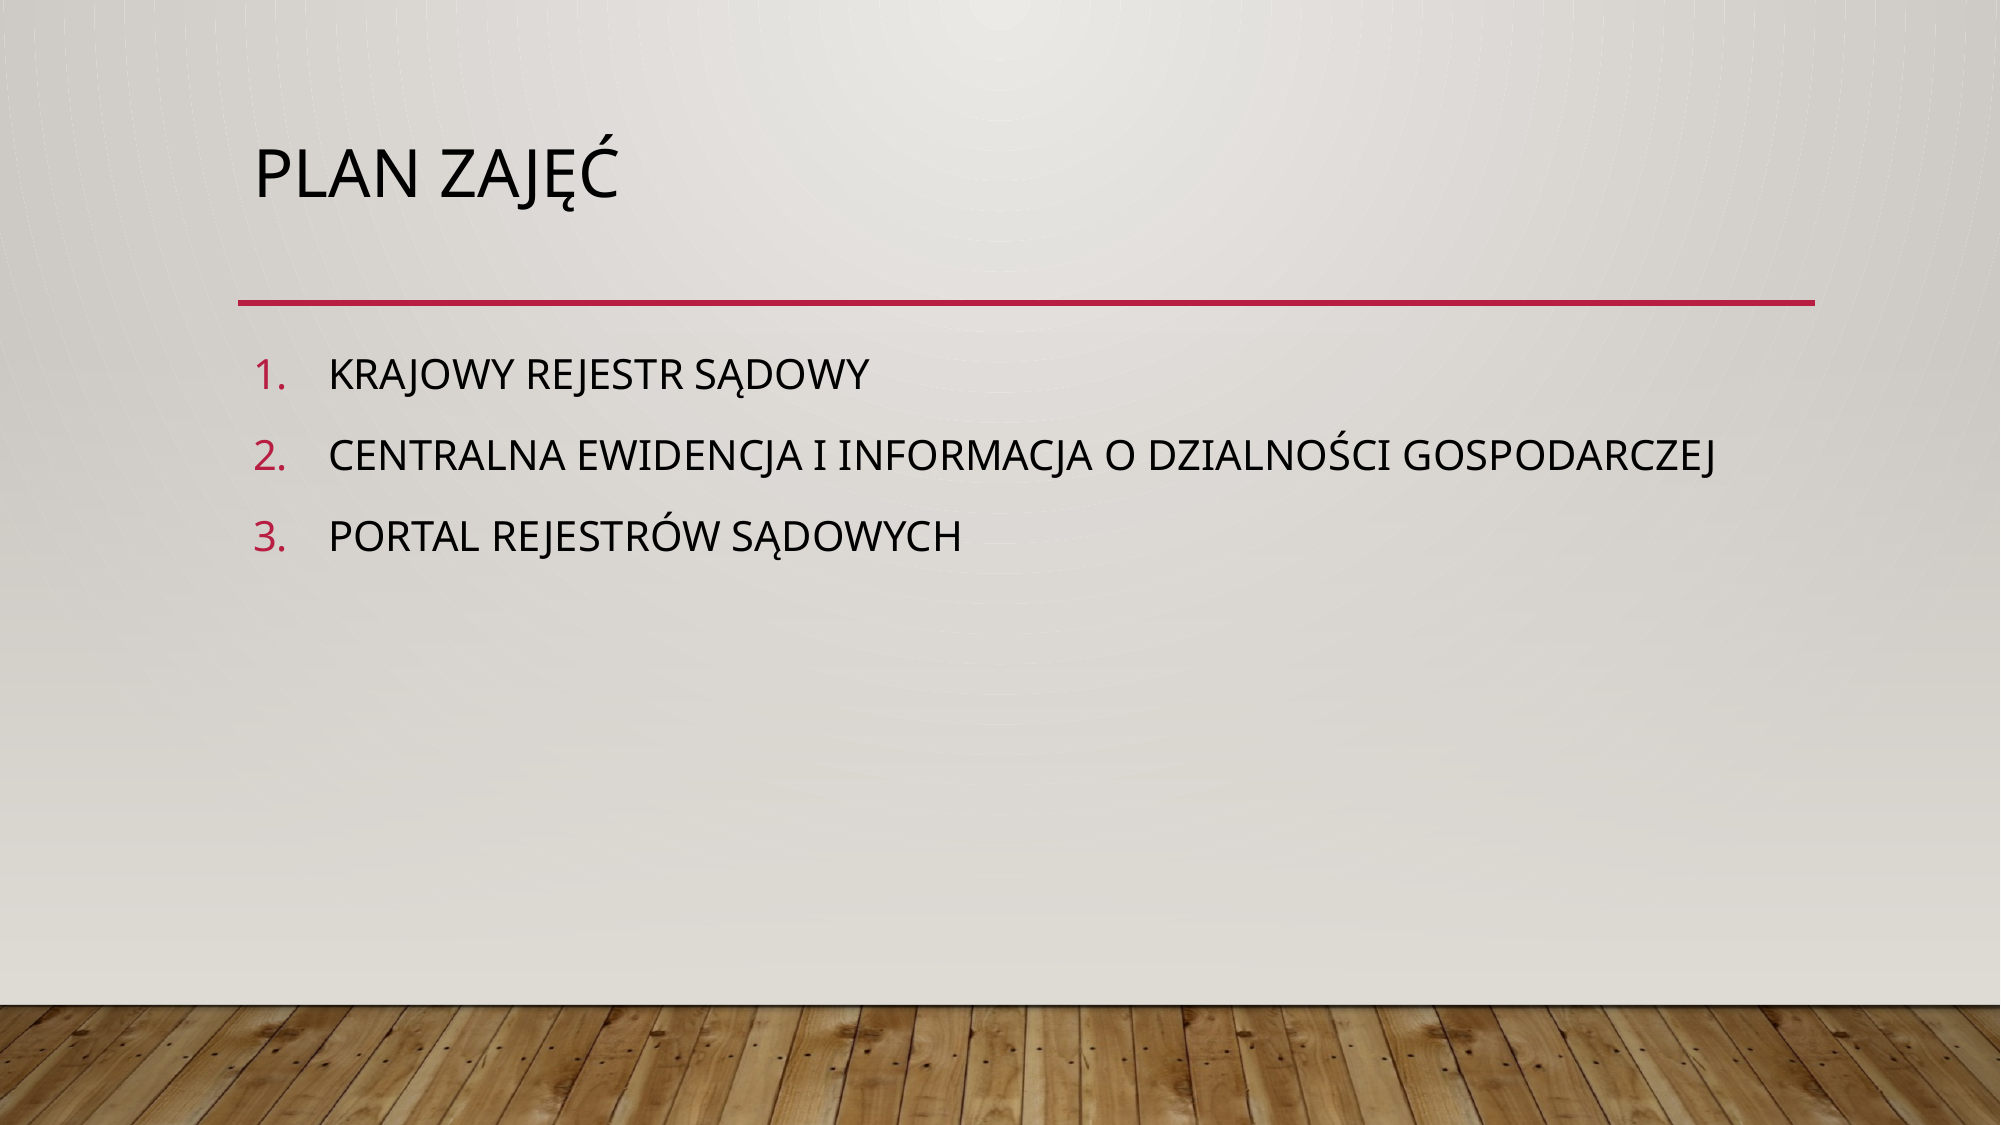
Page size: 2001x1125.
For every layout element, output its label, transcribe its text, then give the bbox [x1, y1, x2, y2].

list KRAJOWY REJESTR SĄDOWY CENTRALNA EWIDENCJA I INFORMACJA O DZIALNOŚCI GOSPODARCZEJ PORTAL REJESTRÓW SĄDOWYCH [238, 330, 1814, 897]
title Plan zajęć [238, 131, 1814, 305]
picture [0, 1005, 2000, 1125]
